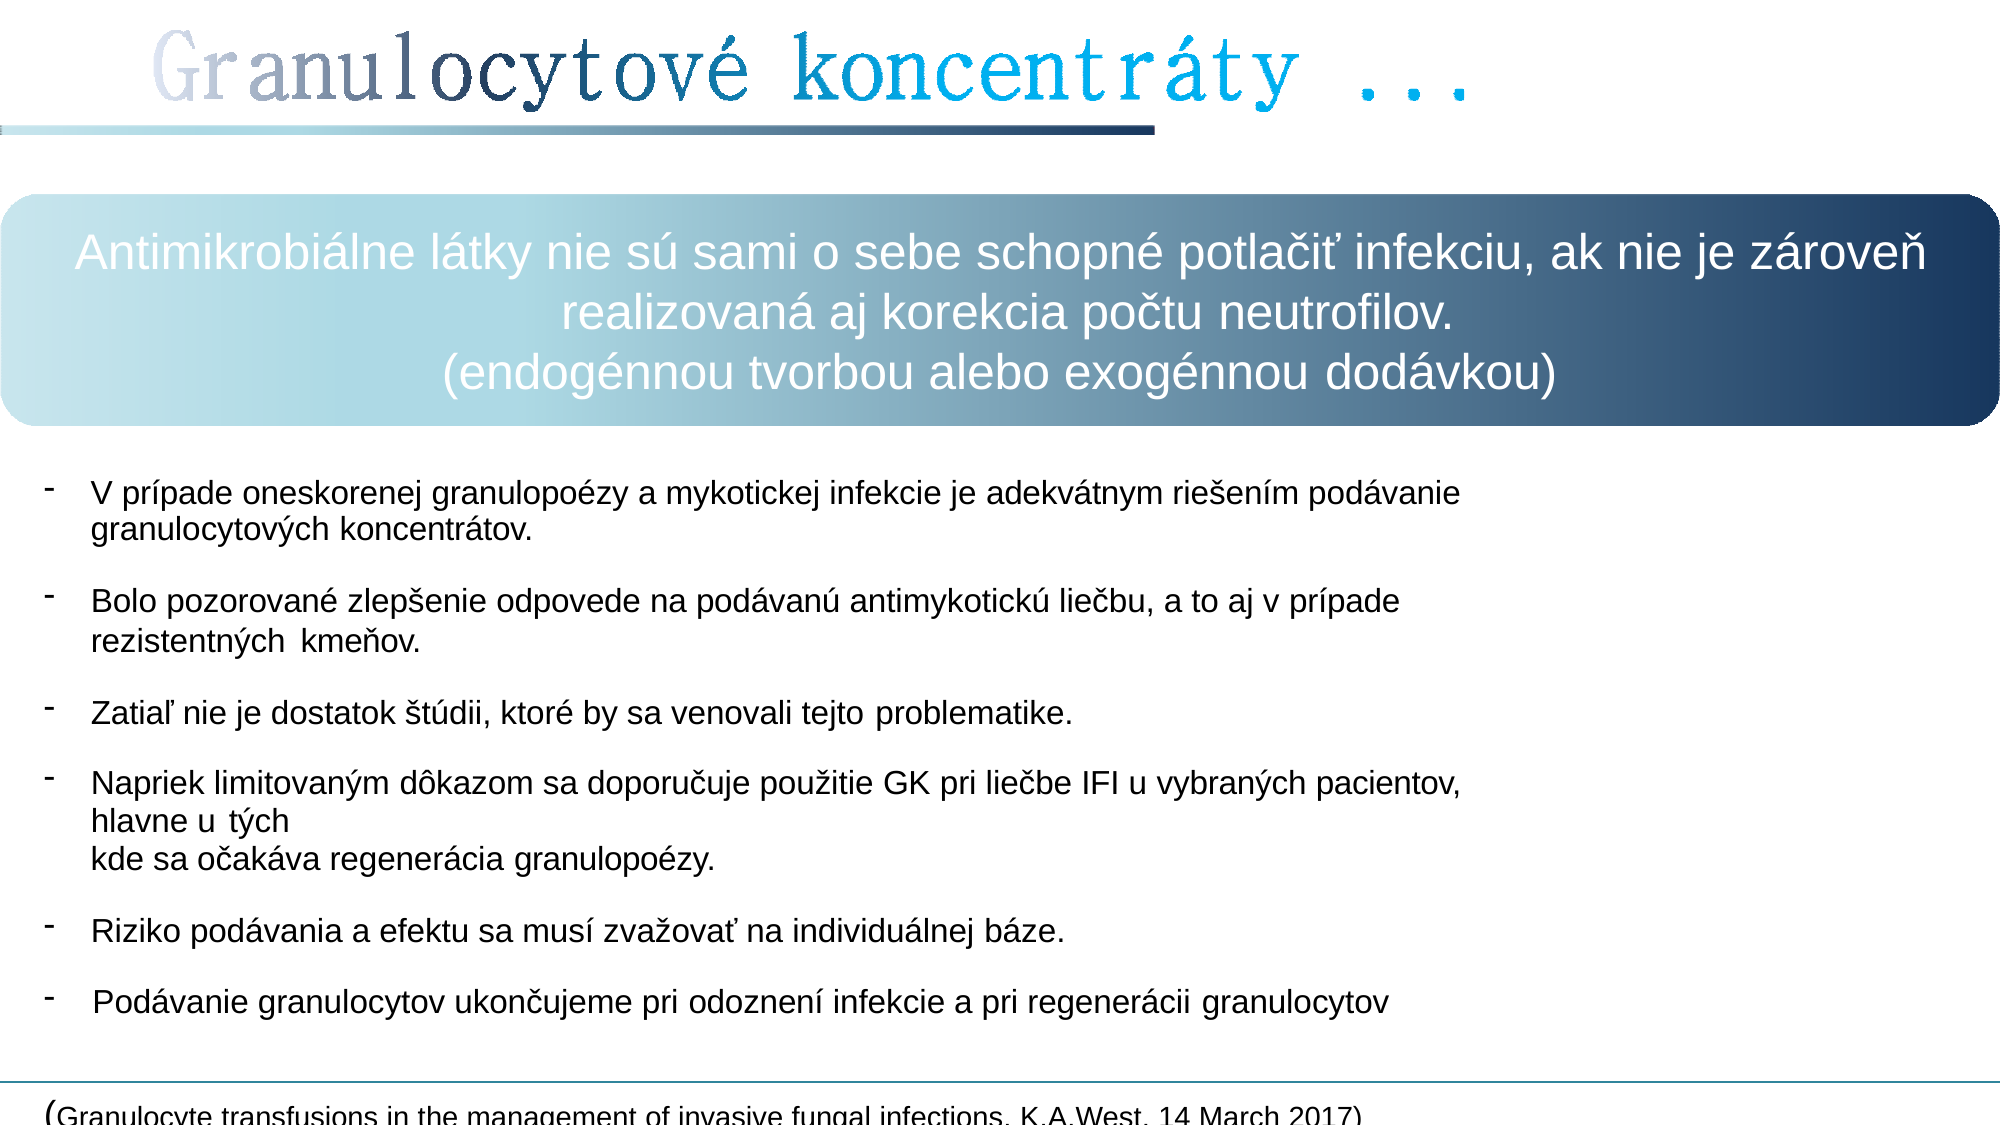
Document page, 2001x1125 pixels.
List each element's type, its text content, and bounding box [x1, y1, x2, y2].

text_box [153, 30, 747, 112]
text_box [0, 125, 1155, 135]
text_box V prípade oneskorenej granulopoézy a mykotickej infekcie je adekvátnym riešením podávanie granulocytových koncentrátov. Bolo pozorované zlepšenie odpovede na podávanú antimykotickú liečbu, a to aj v prípade rezistentných kmeňov. Zatiaľ nie je dostatok štúdii, ktoré by sa venovali tejto problematike. Napriek limitovaným dôkazom sa doporučuje použitie GK pri liečbe IFI u vybraných pacientov, hlavne u tých kde sa očakáva regenerácia granulopoézy. Riziko podávania a efektu sa musí zvažovať na individuálnej báze. Podávanie granulocytov ukončujeme pri odoznení infekcie a pri regenerácii granulocytov (Granulocyte transfusions in the management of invasive fungal infections, K.A.West, 14 March 2017) [41, 468, 1754, 1125]
title Antimikrobiálne látky nie sú sami o sebe schopné potlačiť infekciu, ak nie je zároveň realizovaná aj korekcia počtu neutrofilov. (endogénnou tvorbou alebo exogénnou dodávkou) [67, 217, 1933, 408]
text_box [0, 194, 2000, 426]
text_box [793, 31, 1465, 112]
